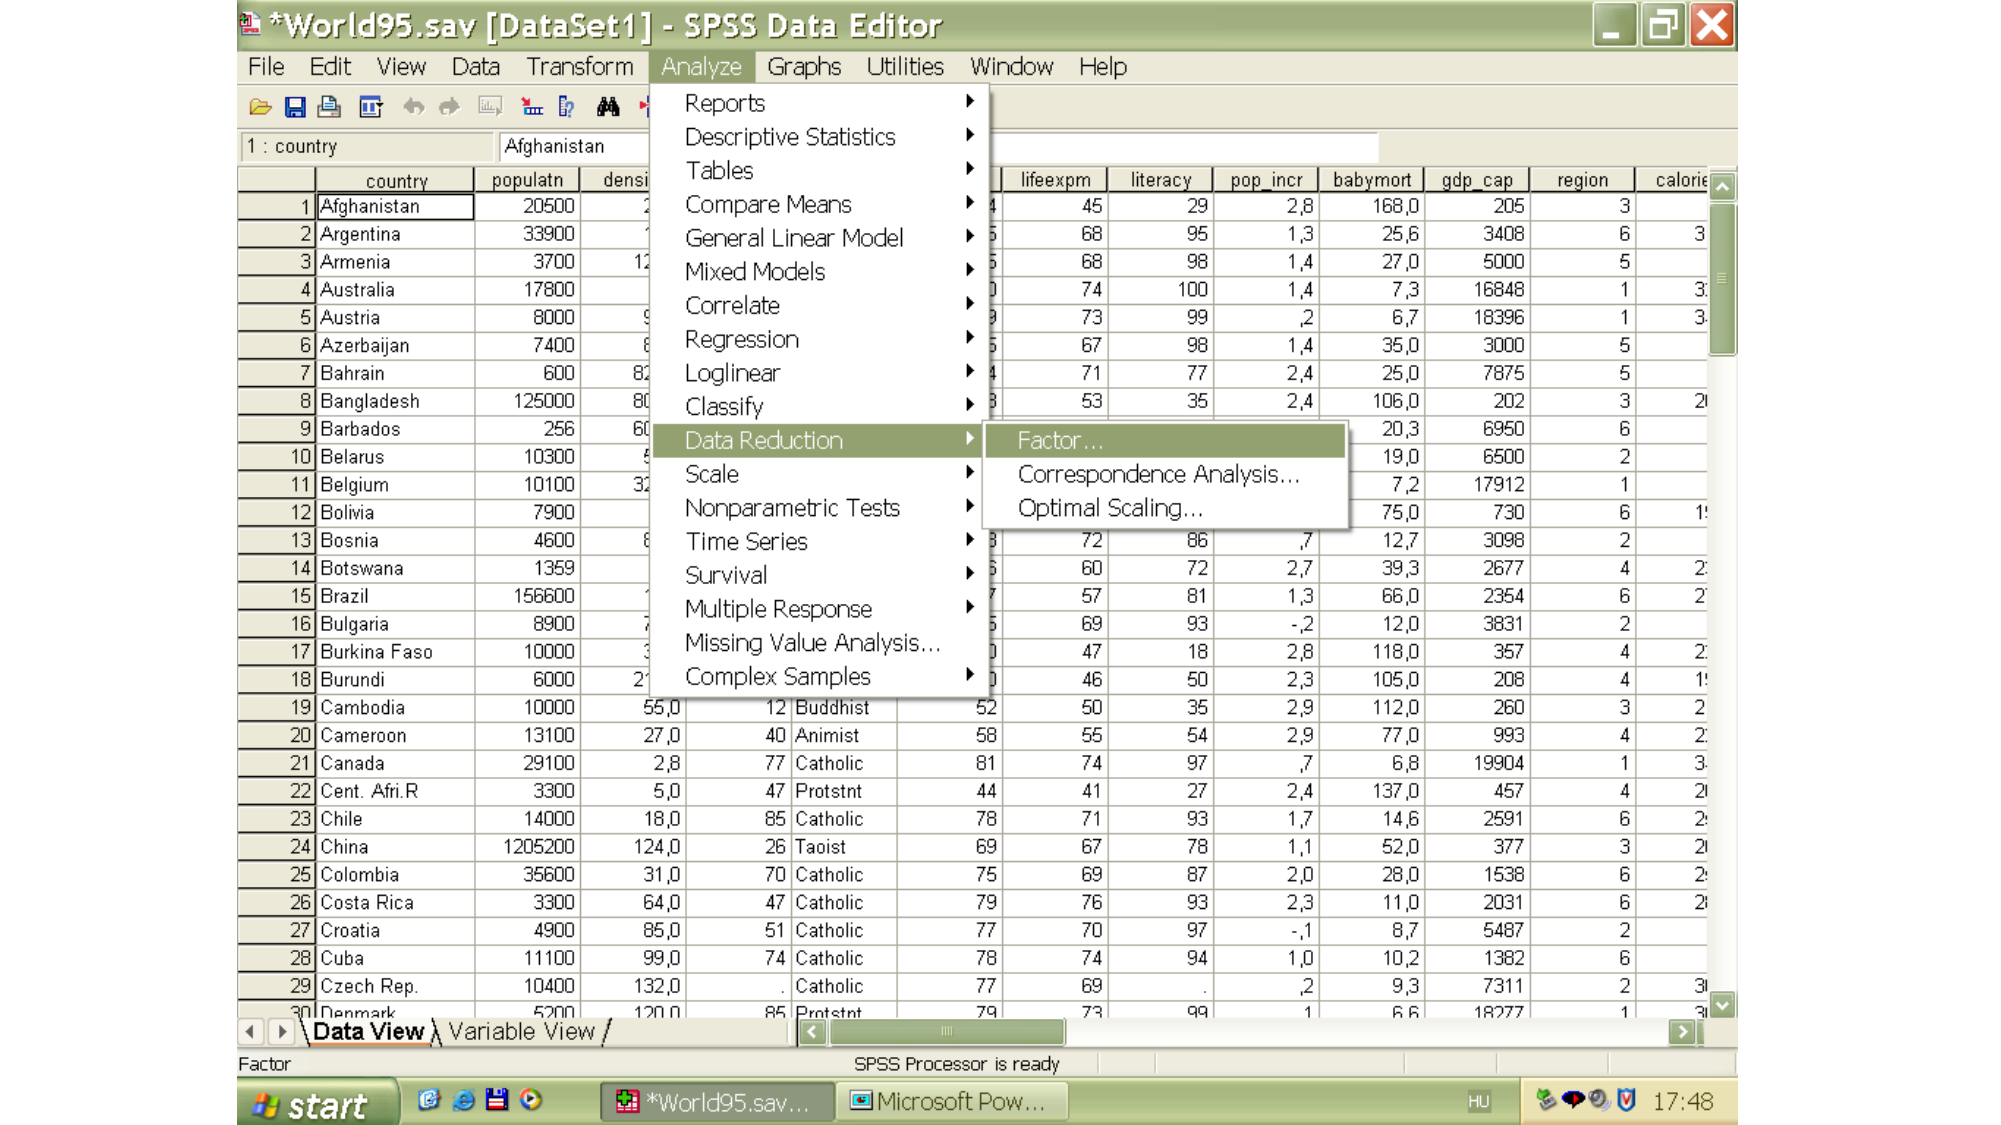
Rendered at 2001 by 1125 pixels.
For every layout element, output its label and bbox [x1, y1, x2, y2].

picture [237, 0, 1738, 1125]
